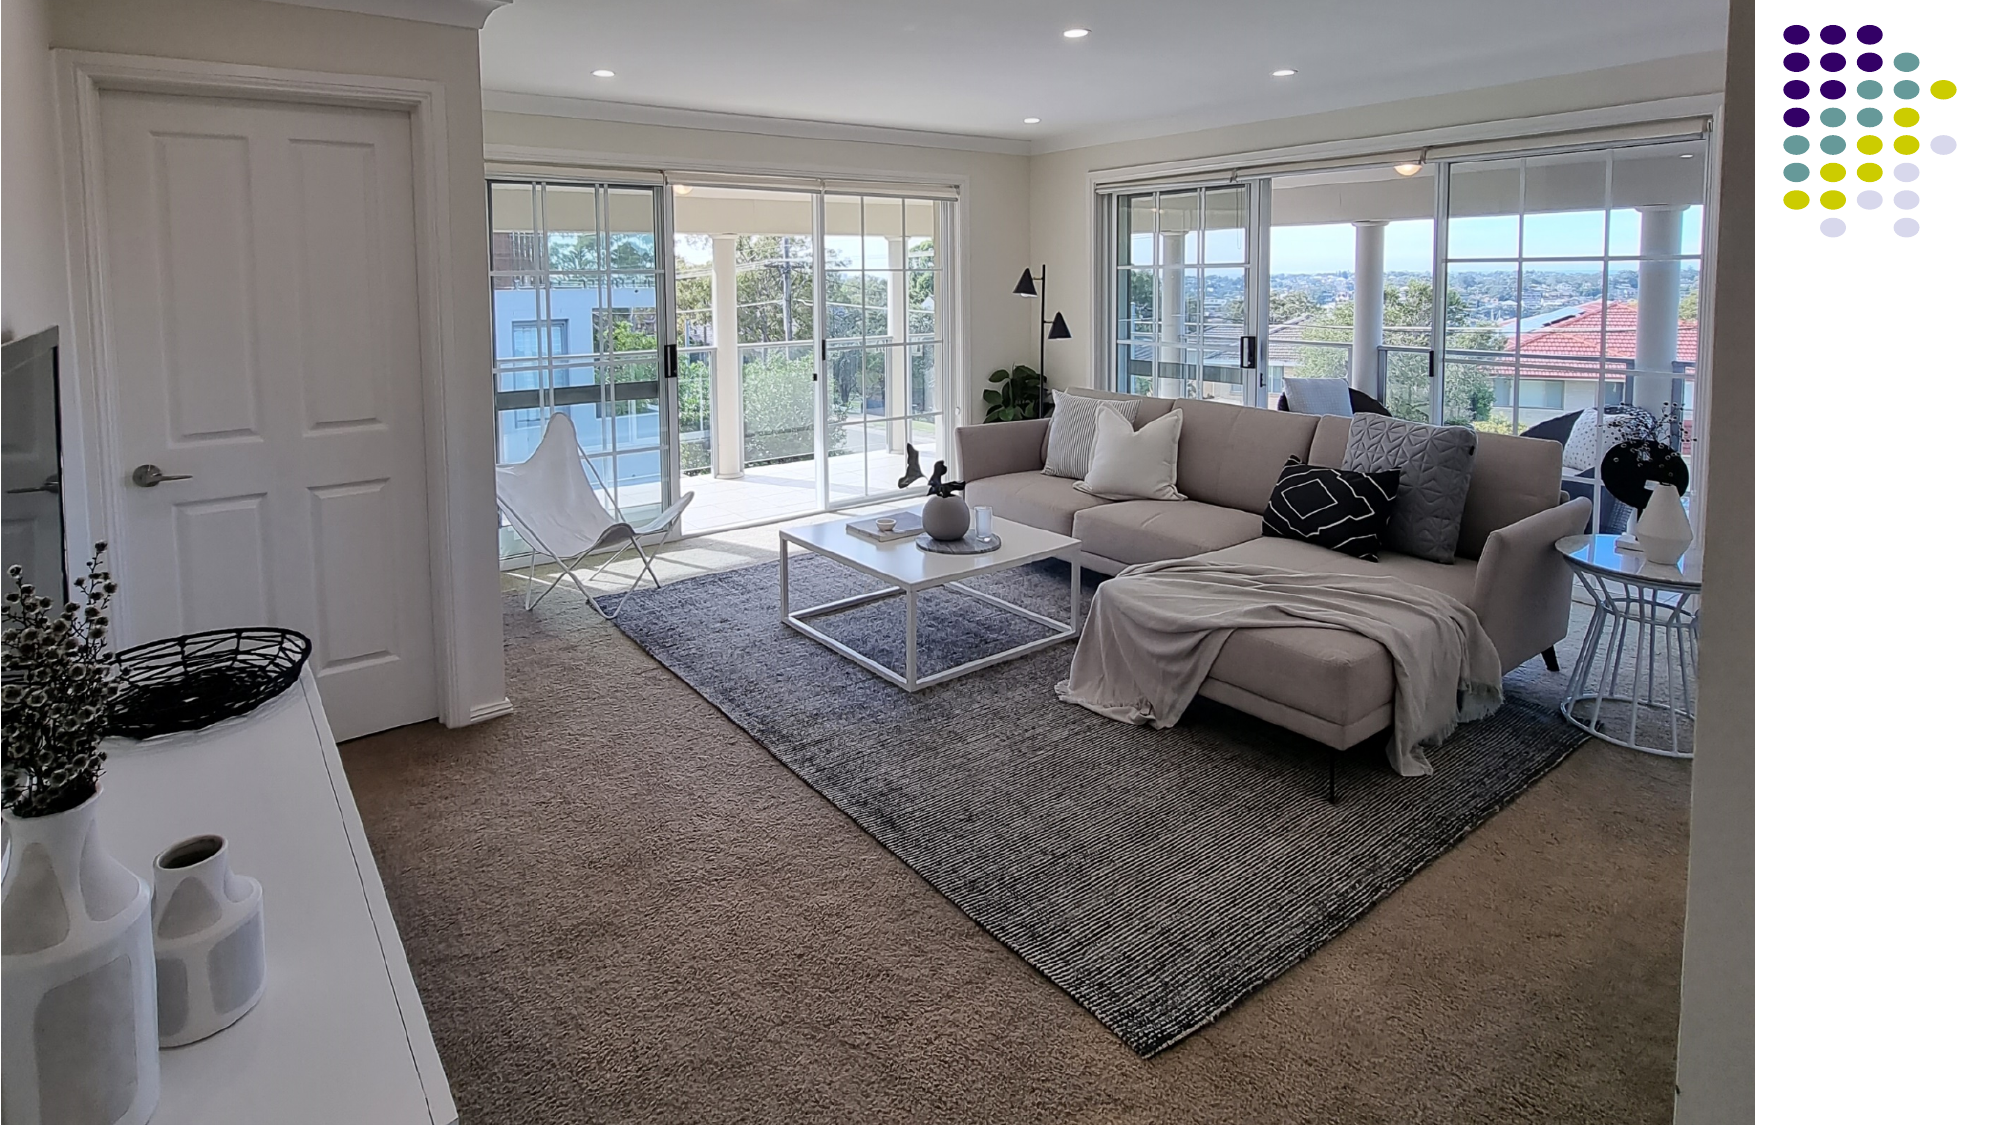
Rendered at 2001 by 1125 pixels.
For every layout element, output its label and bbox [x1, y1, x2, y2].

picture [2, 0, 1755, 1125]
